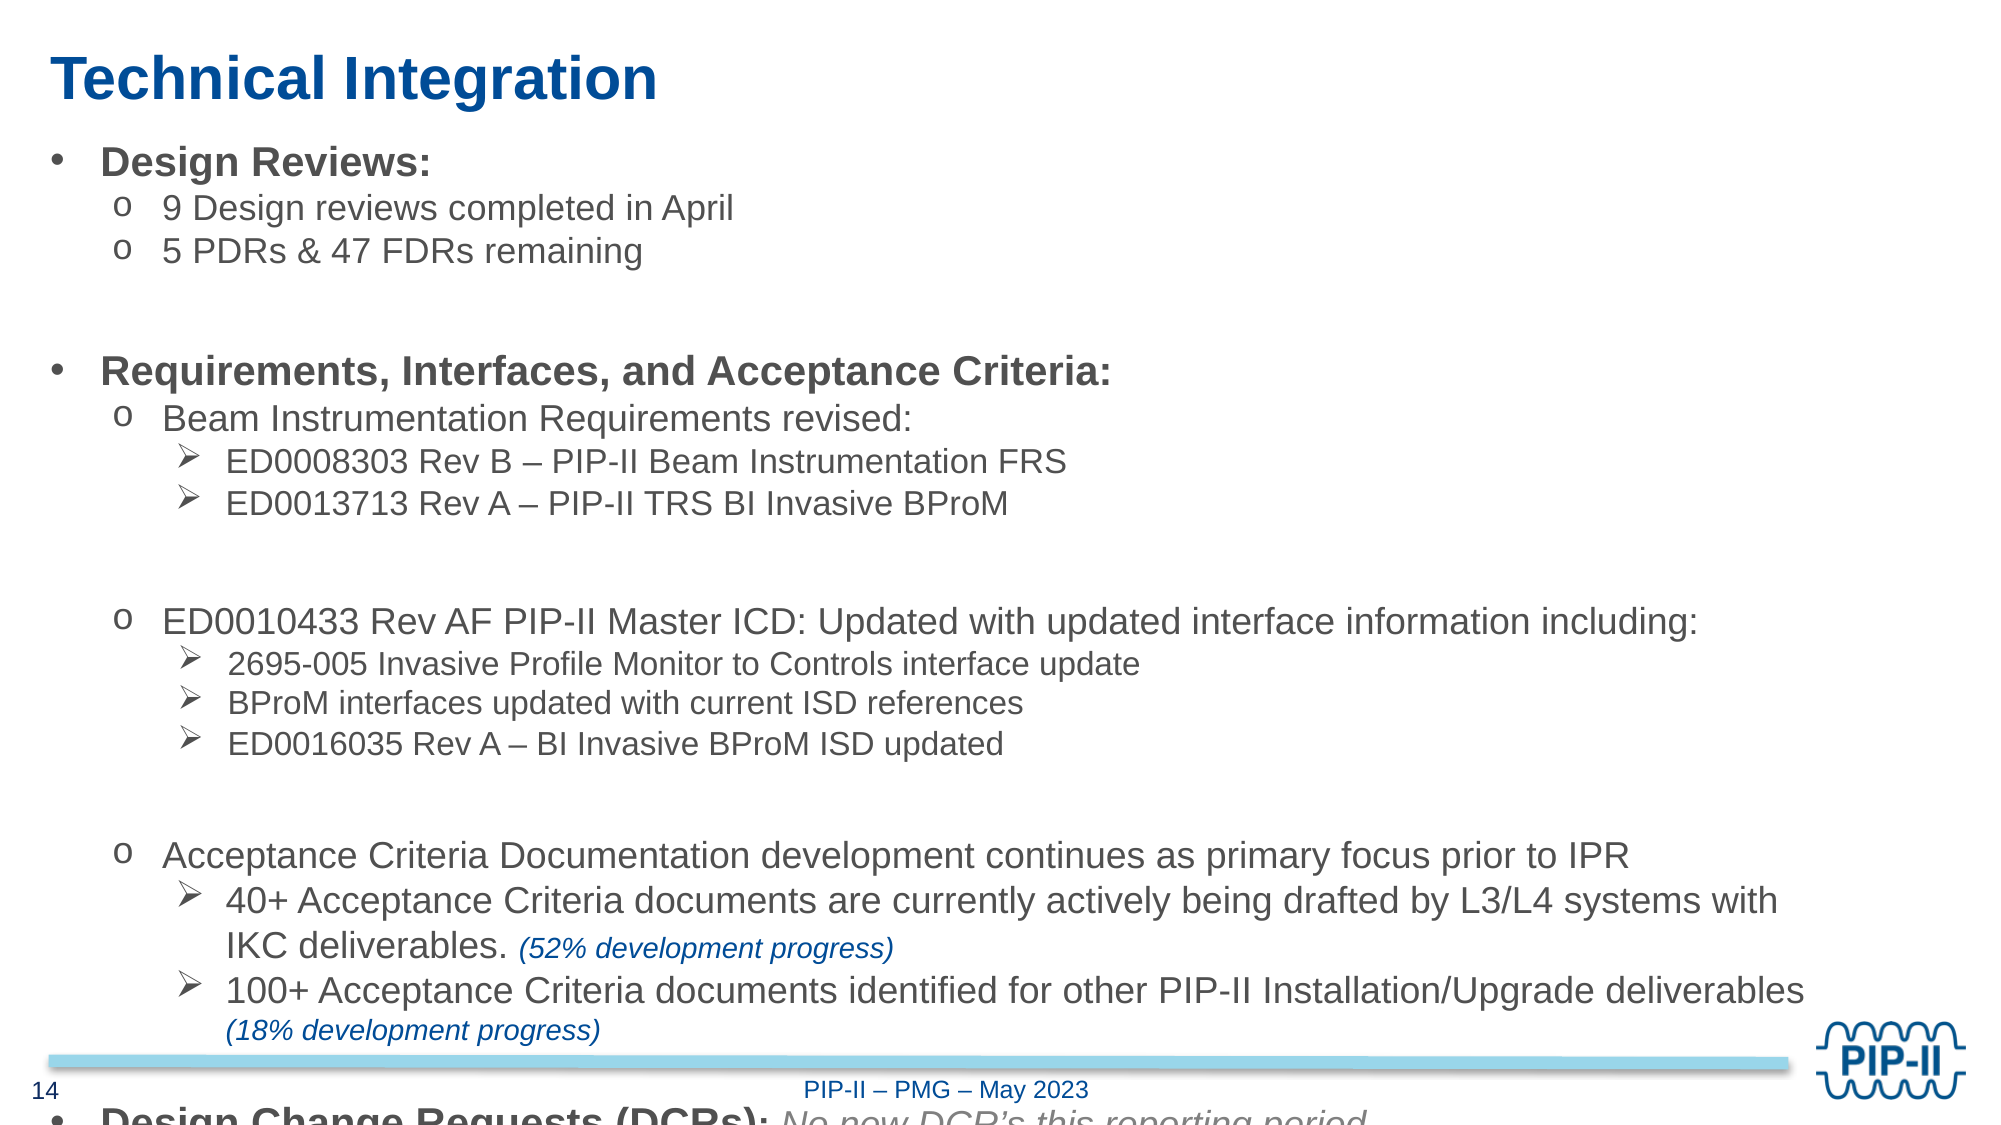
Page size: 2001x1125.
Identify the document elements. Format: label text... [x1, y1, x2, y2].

list Design Reviews: 9 Design reviews completed in April 5 PDRs & 47 FDRs remaining Requirements, Interfaces, and Acceptance Criteria: Beam Instrumentation Requirements revised: ED0008303 Rev B – PIP-II Beam Instrumentation FRS ED0013713 Rev A – PIP-II TRS BI Invasive BProM ED0010433 Rev AF PIP-II Master ICD: Updated with updated interface information including: 2695-005 Invasive Profile Monitor to Controls interface update BProM interfaces updated with current ISD references ED0016035 Rev A – BI Invasive BProM ISD updated Acceptance Criteria Documentation development continues as primary focus prior to IPR 40+ Acceptance Criteria documents are currently actively being drafted by L3/L4 systems with IKC deliverables. (52% development progress) 100+ Acceptance Criteria documents identified for other PIP-II Installation/Upgrade deliverables (18% development progress) Design Change Requests (DCRs): No new DCR’s this reporting period [50, 134, 1839, 989]
picture [1816, 1021, 1966, 1100]
text_box 14 [0, 1074, 91, 1114]
title Technical Integration [50, 41, 1950, 112]
